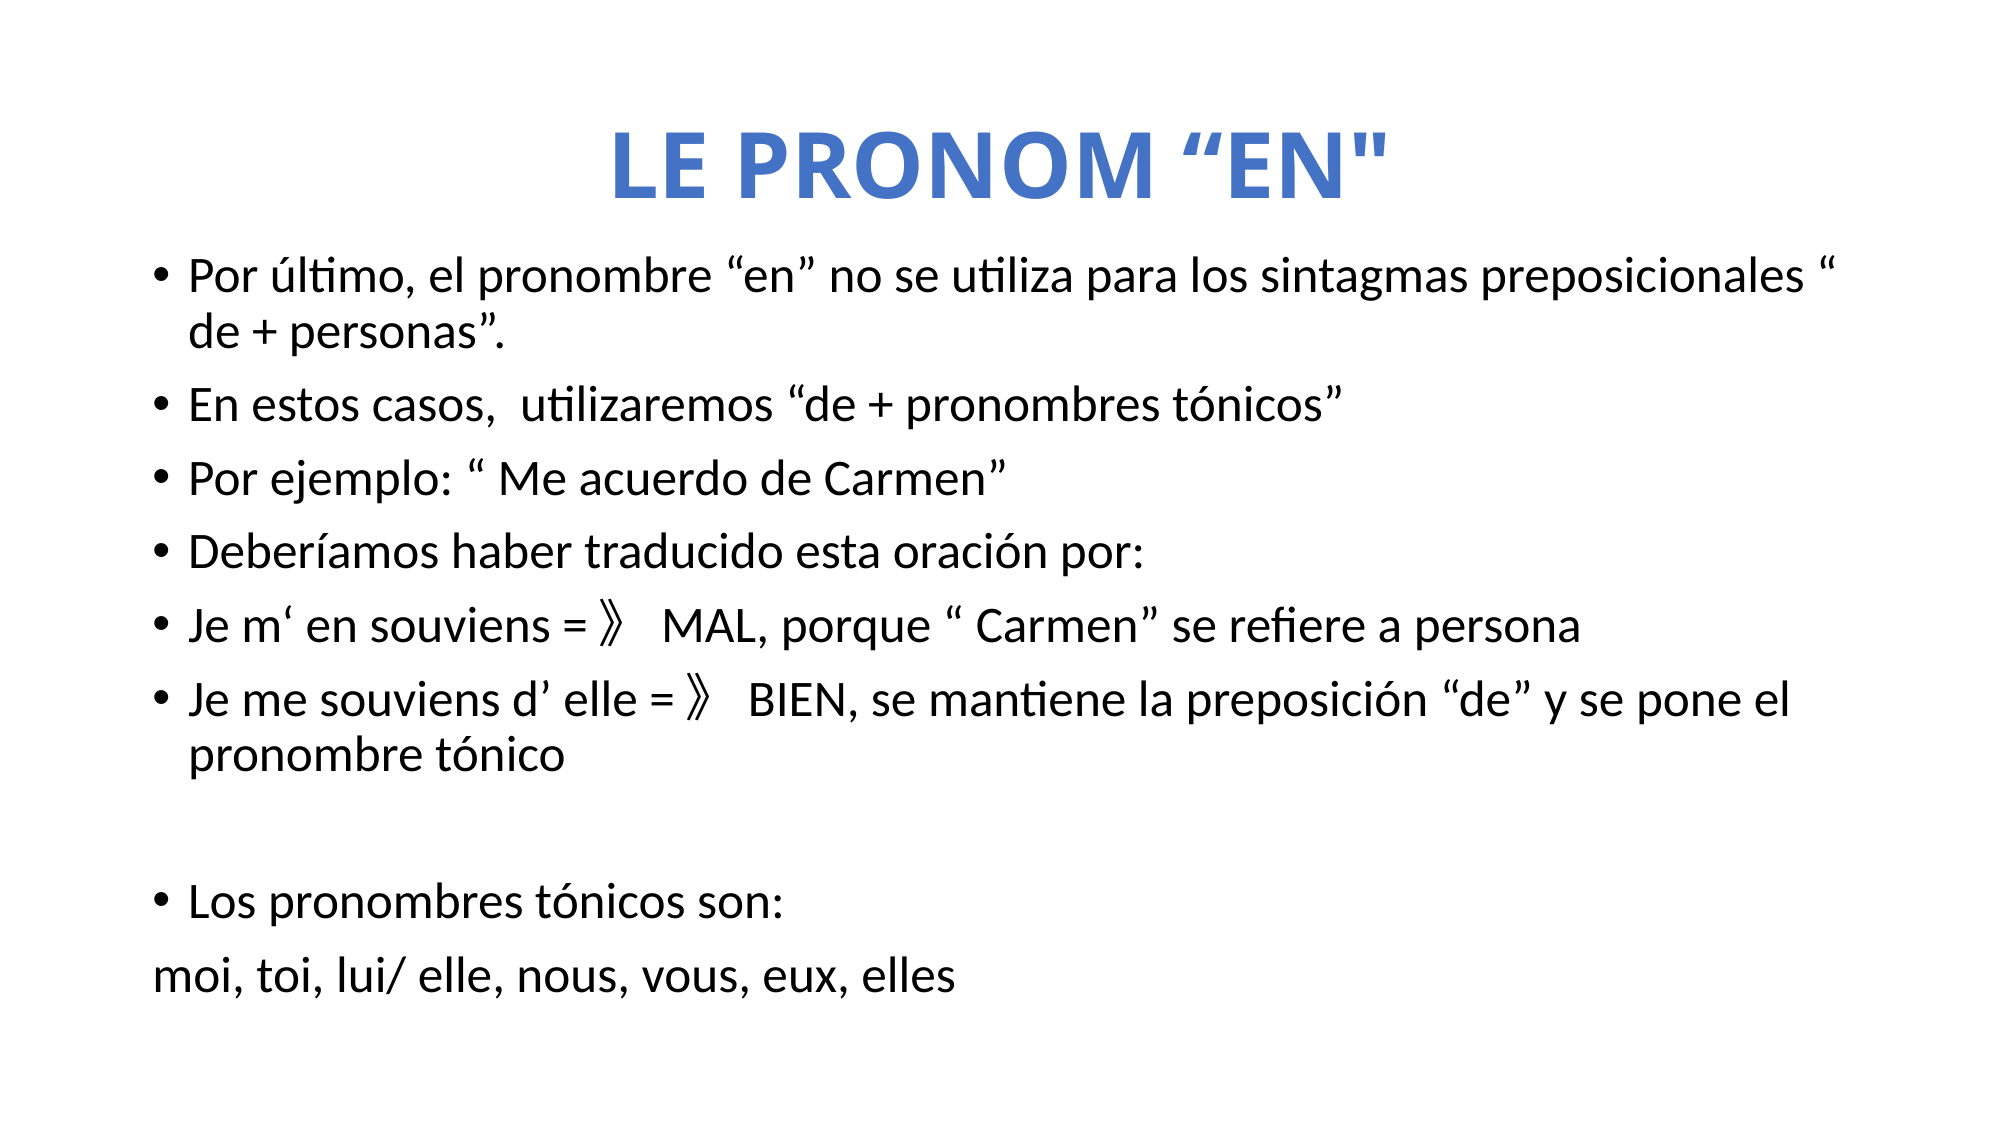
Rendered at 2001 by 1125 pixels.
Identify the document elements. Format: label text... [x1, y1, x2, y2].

list Por último, el pronombre “en” no se utiliza para los sintagmas preposicionales “ de + personas”. En estos casos, utilizaremos “de + pronombres tónicos” Por ejemplo: “ Me acuerdo de Carmen” Deberíamos haber traducido esta oración por: Je m‘ en souviens =》MAL, porque “ Carmen” se refiere a persona Je me souviens d’ elle =》BIEN, se mantiene la preposición “de” y se pone el pronombre tónico Los pronombres tónicos son: moi, toi, lui/ elle, nous, vous, eux, elles [137, 241, 1863, 1014]
title LE PRONOM “EN" [137, 59, 1863, 241]
